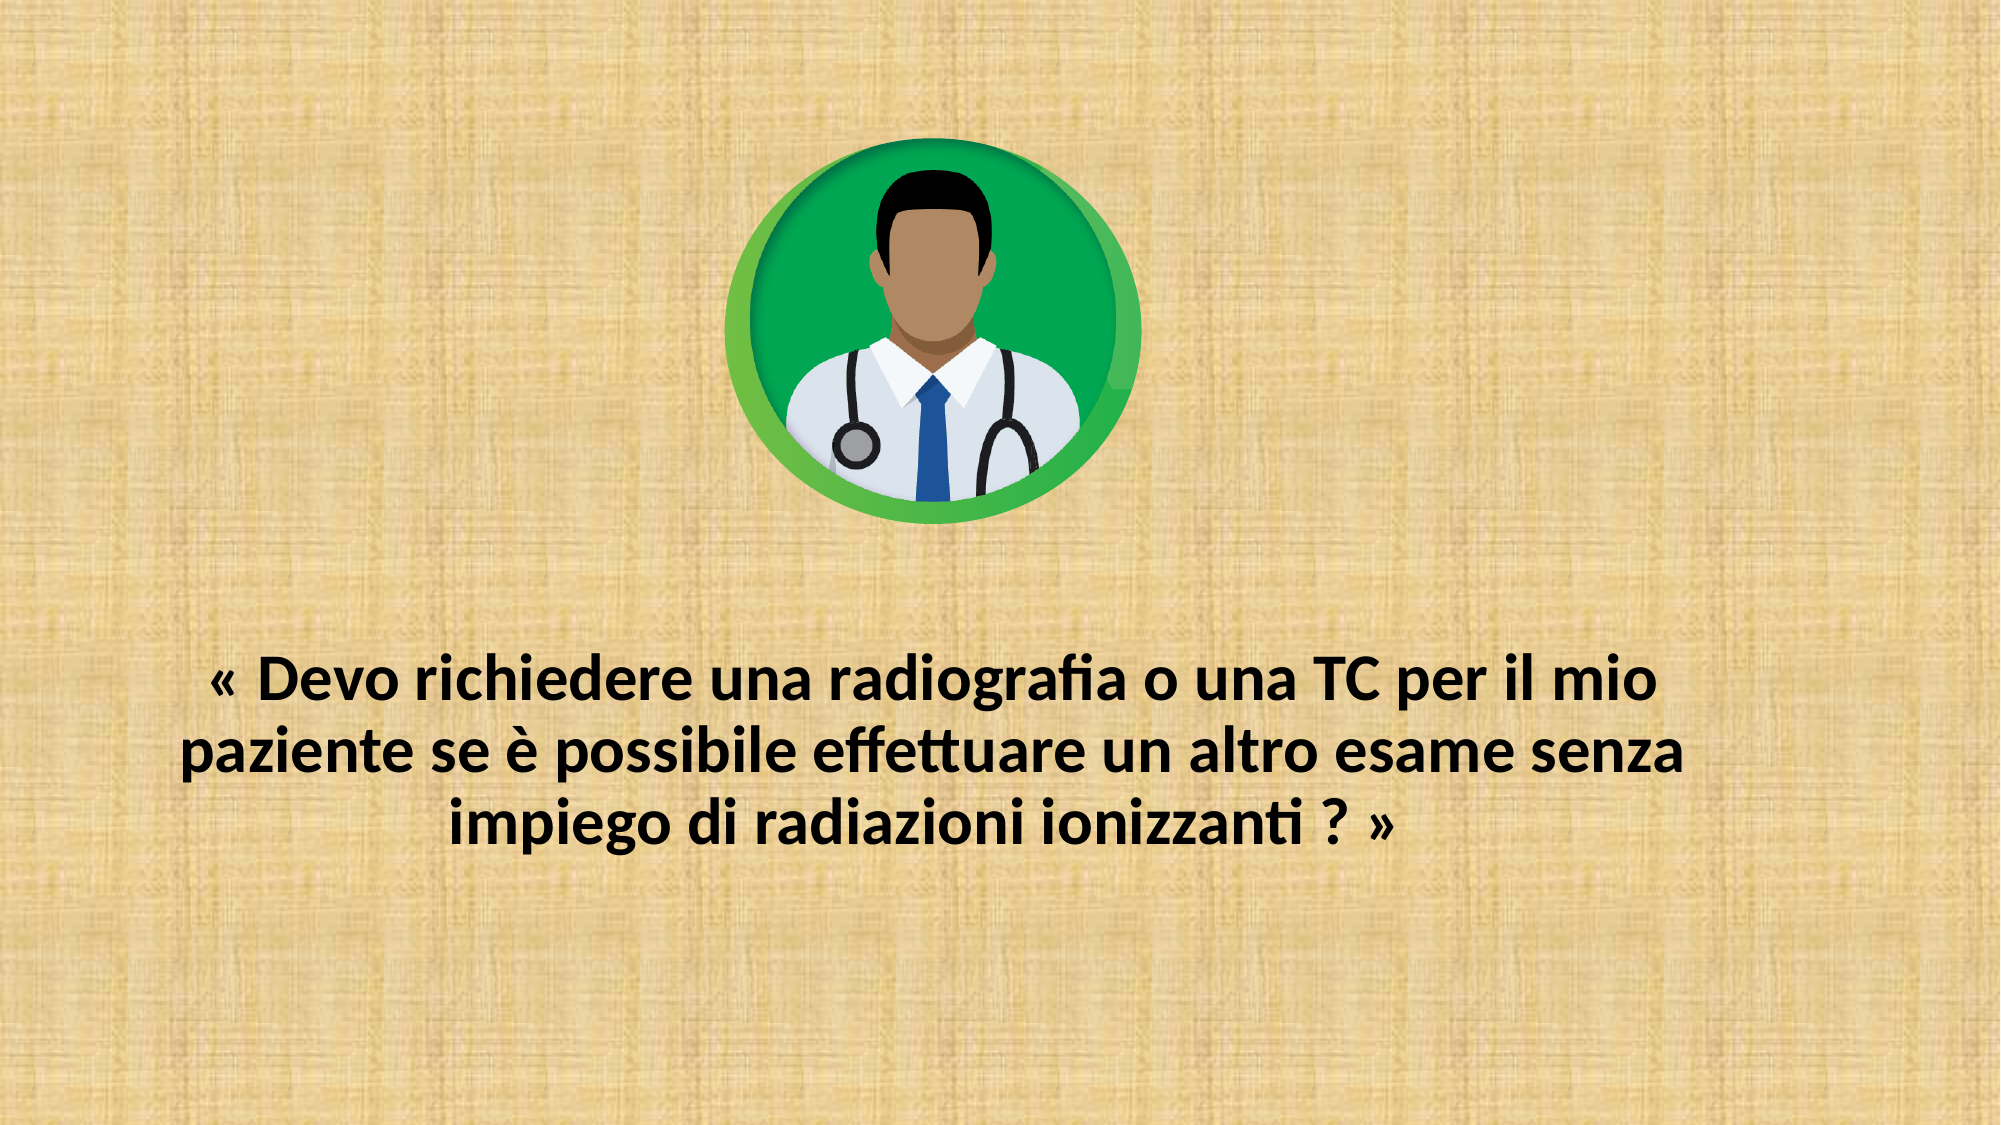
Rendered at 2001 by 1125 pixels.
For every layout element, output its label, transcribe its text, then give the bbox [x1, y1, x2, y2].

list « Devo richiedere una radiografia o una TC per il mio paziente se è possibile effettuare un altro esame senza impiego di radiazioni ionizzanti ? » [70, 635, 1796, 890]
picture [0, 0, 2001, 1125]
